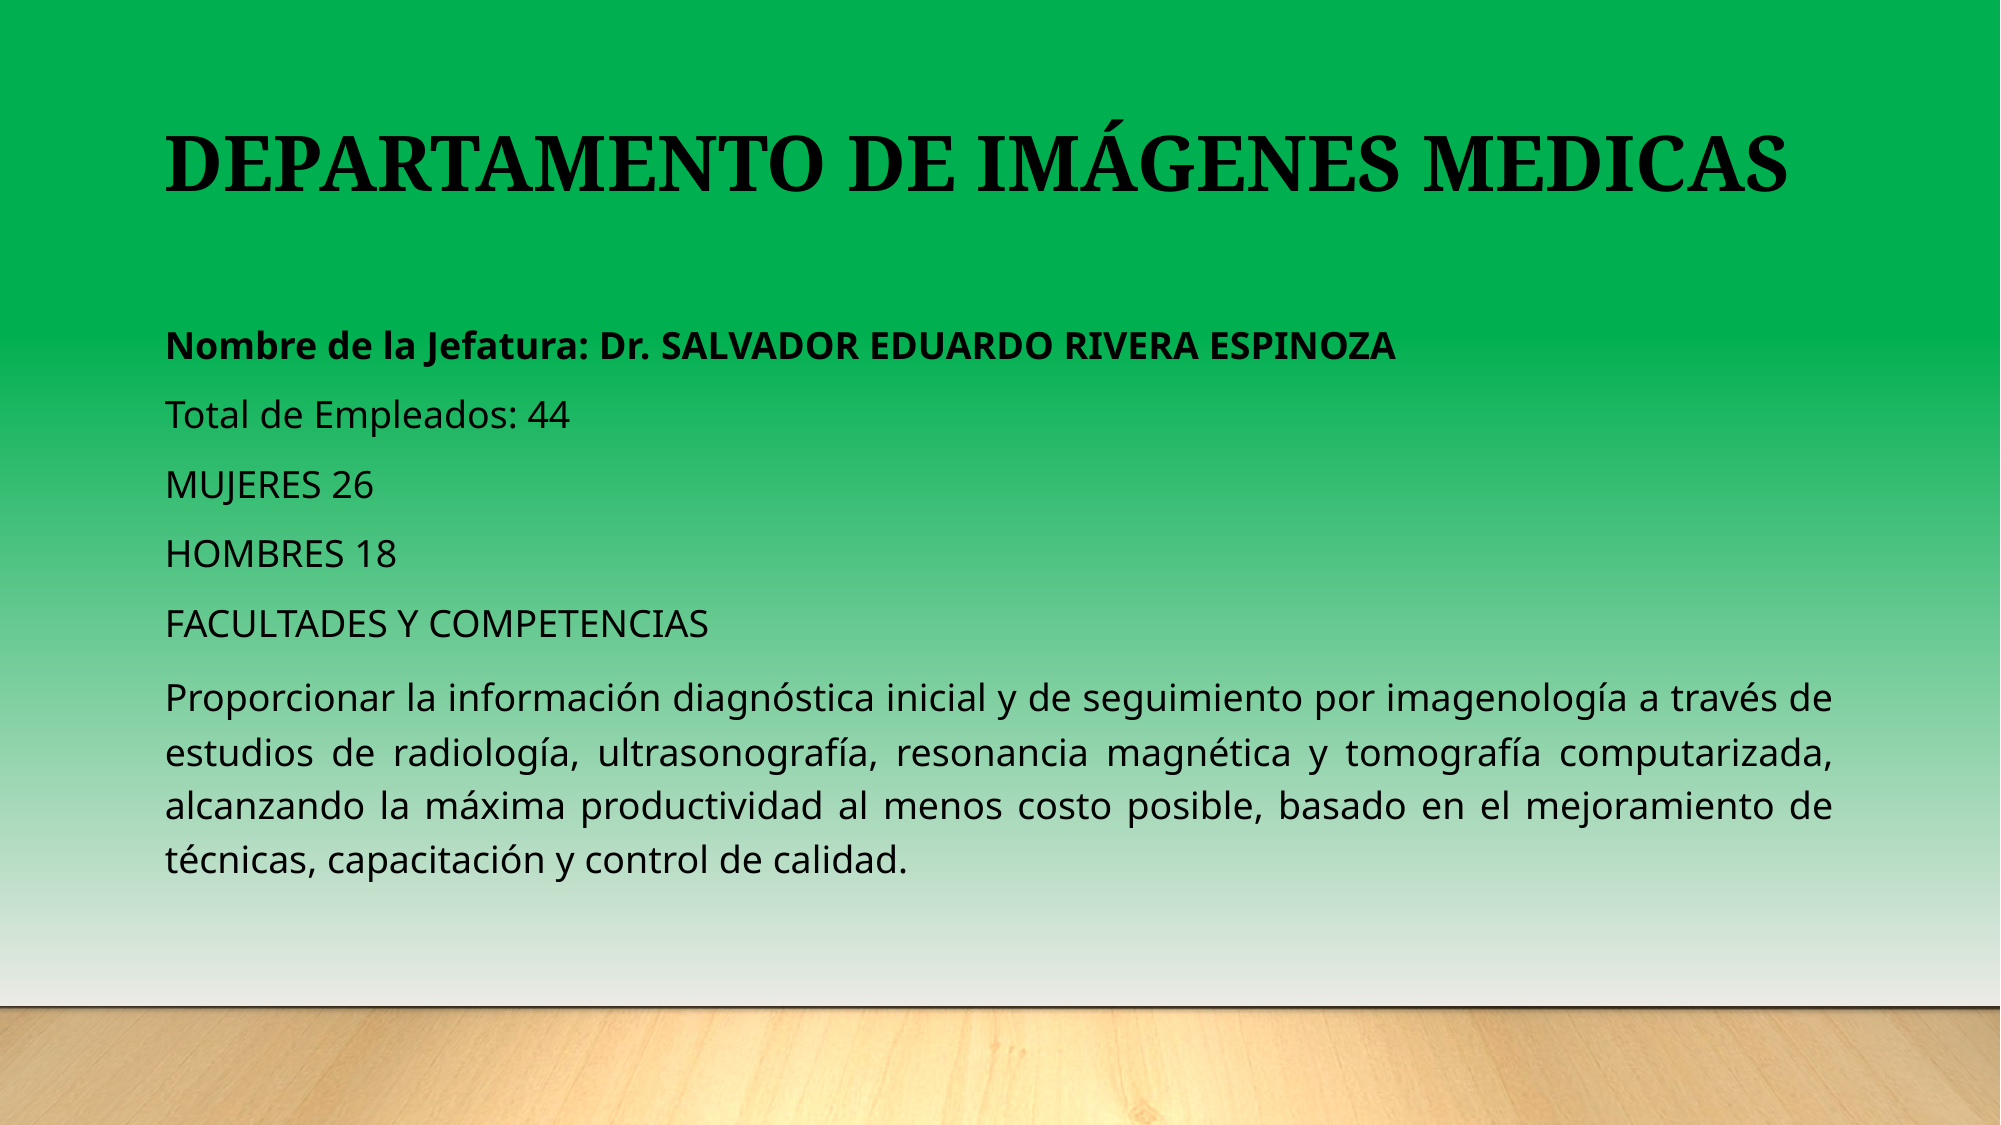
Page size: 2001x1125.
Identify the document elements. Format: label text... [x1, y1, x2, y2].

title DEPARTAMENTO DE IMÁGENES MEDICAS [149, 46, 1851, 216]
list Nombre de la Jefatura: Dr. SALVADOR EDUARDO RIVERA ESPINOZA Total de Empleados: 44 MUJERES 26 HOMBRES 18 FACULTADES Y COMPETENCIAS Proporcionar la información diagnóstica inicial y de seguimiento por imagenología a través de estudios de radiología, ultrasonografía, resonancia magnética y tomografía computarizada, alcanzando la máxima productividad al menos costo posible, basado en el mejoramiento de técnicas, capacitación y control de calidad. [149, 244, 1851, 956]
picture [0, 1006, 2000, 1125]
